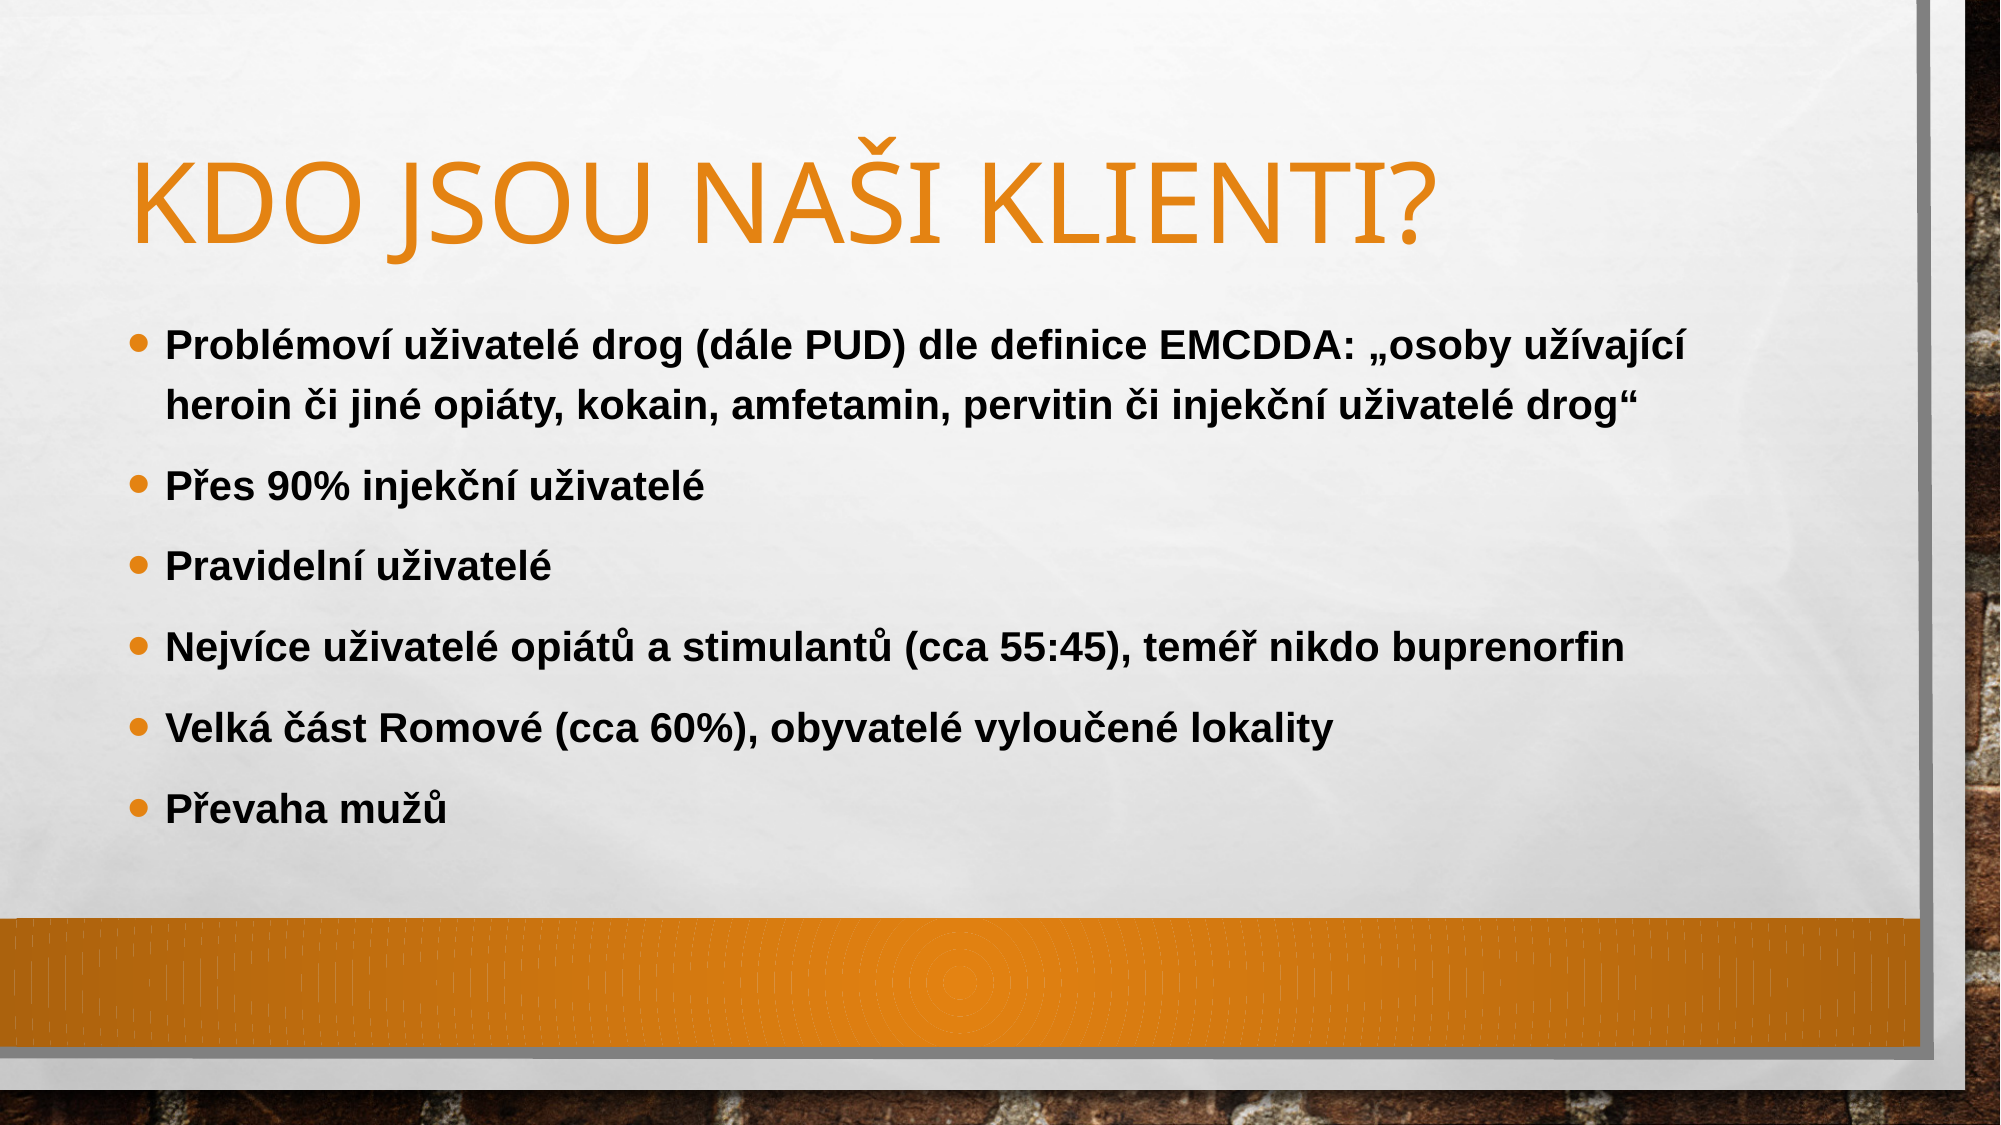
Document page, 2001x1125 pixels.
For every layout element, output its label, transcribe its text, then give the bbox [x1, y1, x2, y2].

title Kdo jsou naši Klienti? [112, 112, 1818, 302]
list Problémoví uživatelé drog (dále PUD) dle definice EMCDDA: „osoby užívající heroin či jiné opiáty, kokain, amfetamin, pervitin či injekční uživatelé drog“ Přes 90% injekční uživatelé Pravidelní uživatelé Nejvíce uživatelé opiátů a stimulantů (cca 55:45), teméř nikdo buprenorfin Velká část Romové (cca 60%), obyvatelé vyloučené lokality Převaha mužů [112, 338, 1818, 882]
picture [0, 0, 2000, 1125]
